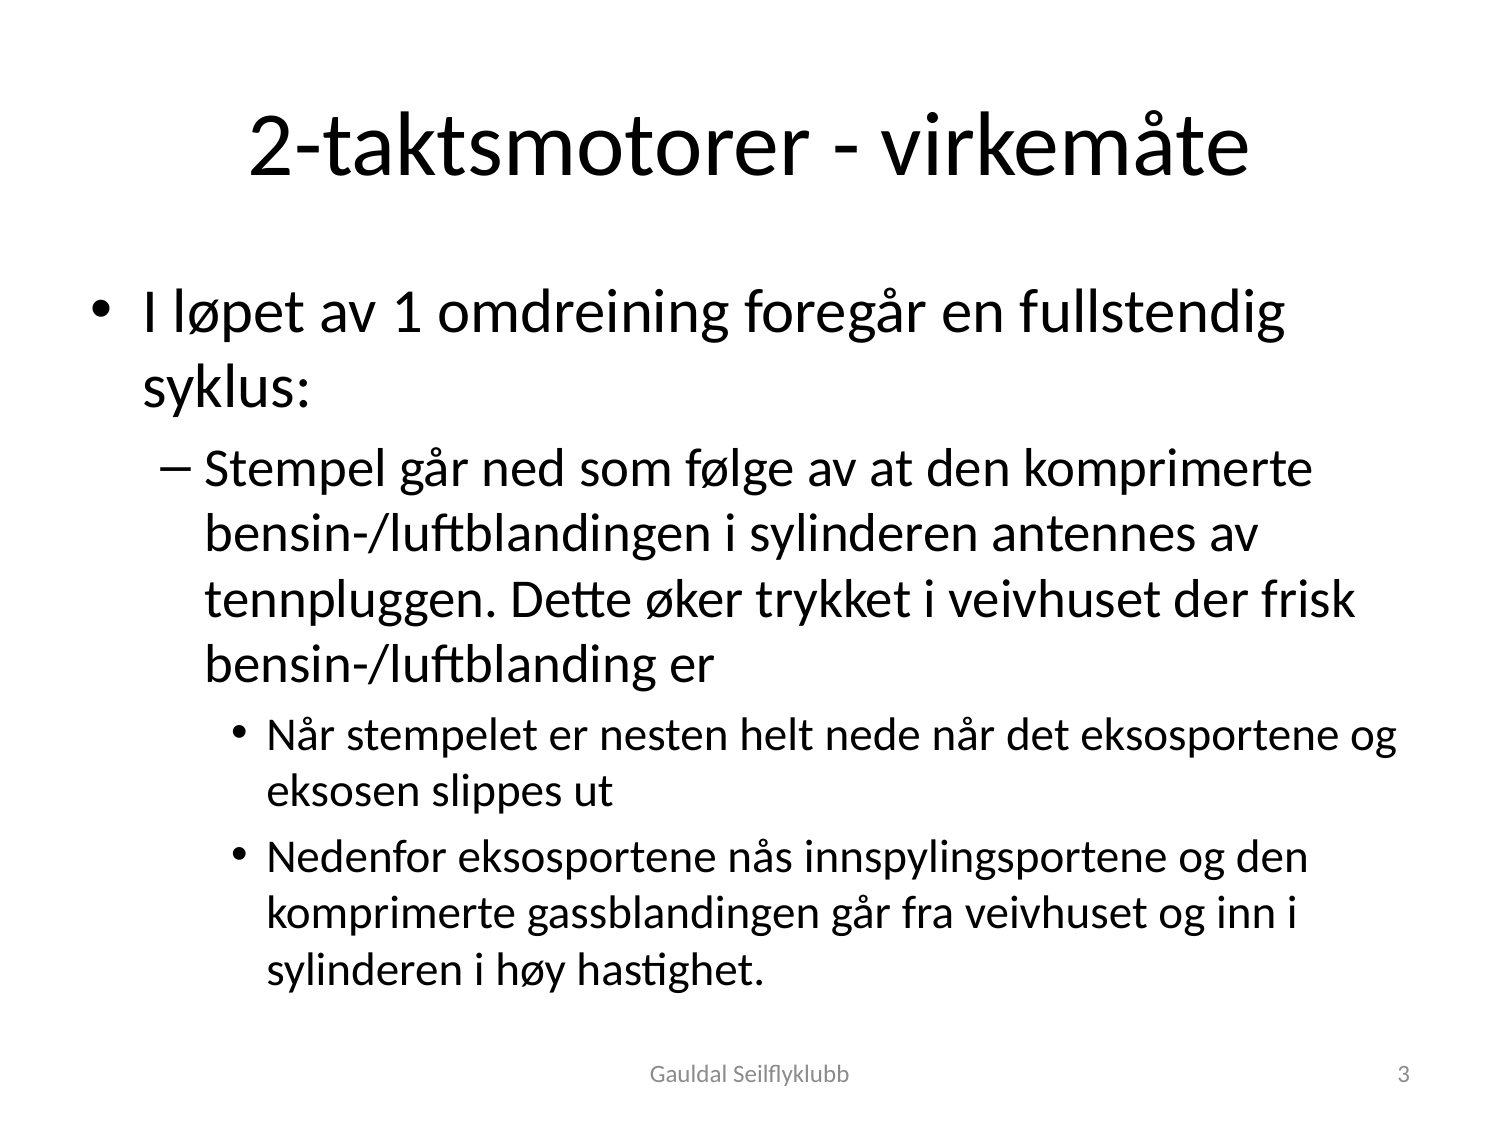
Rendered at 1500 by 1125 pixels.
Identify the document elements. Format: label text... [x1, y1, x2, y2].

footer Gauldal Seilflyklubb [512, 1042, 988, 1103]
list I løpet av 1 omdreining foregår en fullstendig syklus: Stempel går ned som følge av at den komprimerte bensin-/luftblandingen i sylinderen antennes av tennpluggen. Dette øker trykket i veivhuset der frisk bensin-/luftblanding er Når stempelet er nesten helt nede når det eksosportene og eksosen slippes ut Nedenfor eksosportene nås innspylingsportene og den komprimerte gassblandingen går fra veivhuset og inn i sylinderen i høy hastighet. [75, 262, 1425, 1005]
slide_number 3 [1074, 1042, 1425, 1103]
title 2-taktsmotorer - virkemåte [75, 45, 1425, 233]
